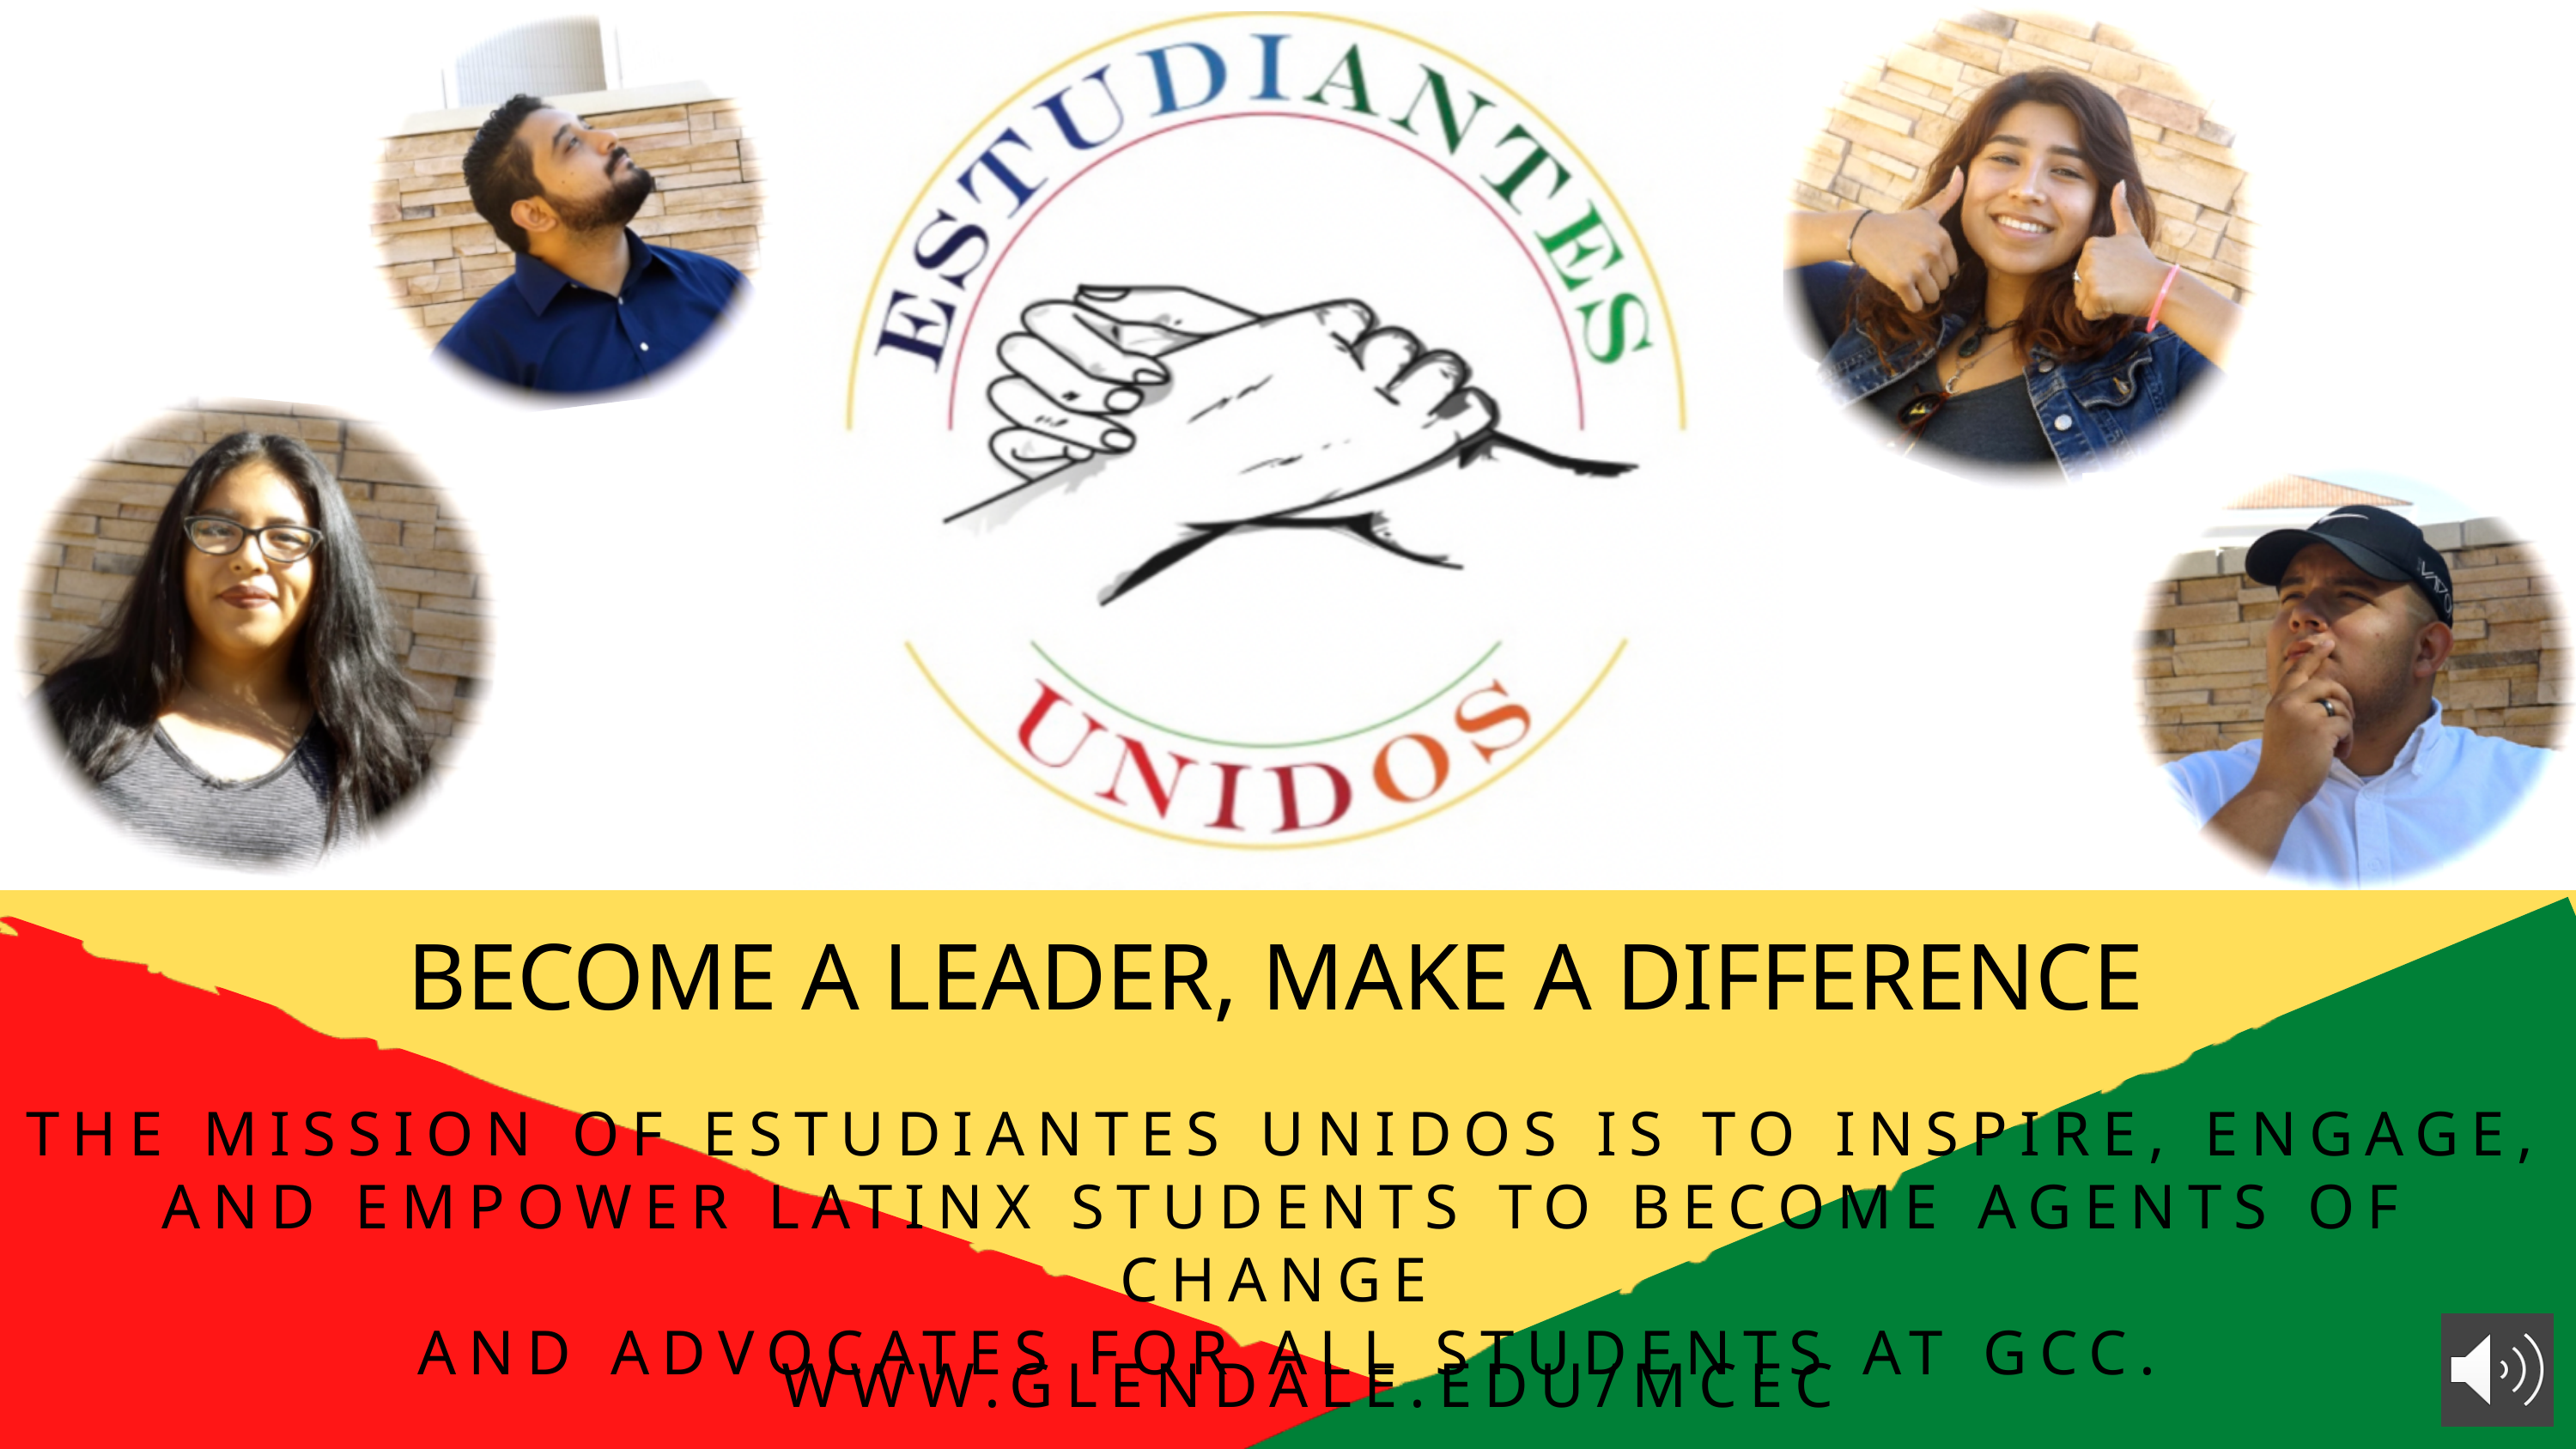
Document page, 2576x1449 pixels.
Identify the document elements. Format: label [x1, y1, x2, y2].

picture [0, 0, 2576, 890]
text_box [0, 829, 2576, 1449]
picture [2439, 1312, 2555, 1428]
